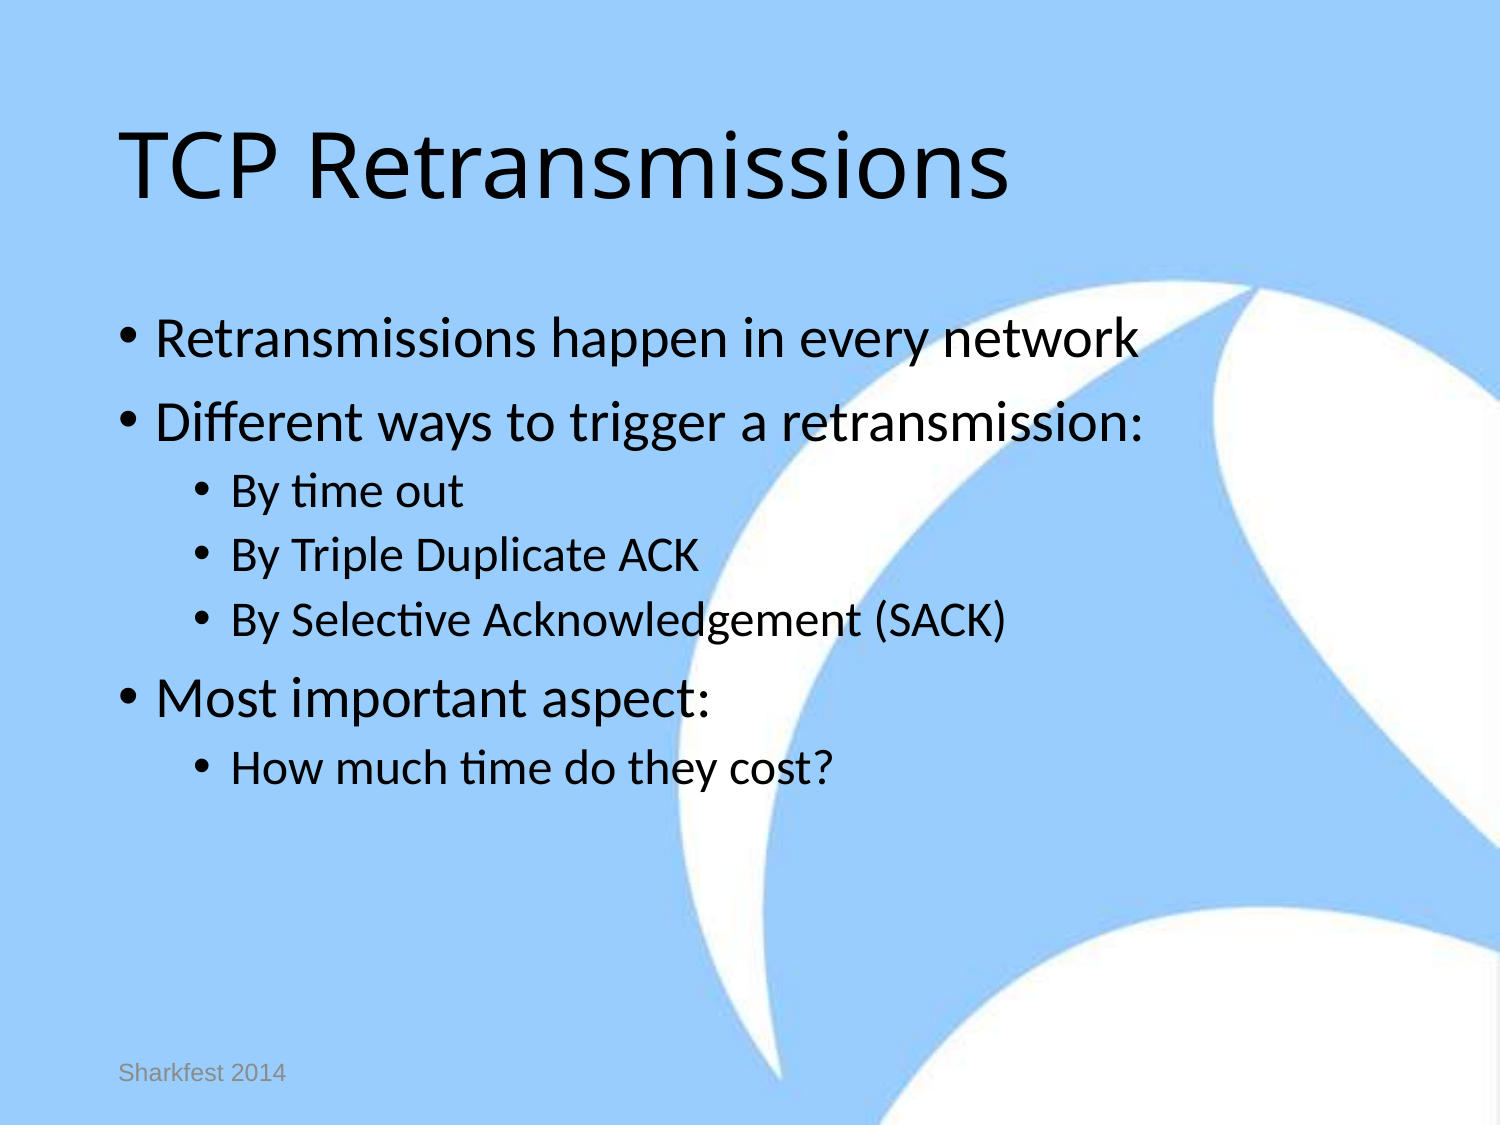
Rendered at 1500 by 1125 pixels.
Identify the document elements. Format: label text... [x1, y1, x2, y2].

title TCP Retransmissions [103, 59, 1397, 278]
list Retransmissions happen in every network Different ways to trigger a retransmission: By time out By Triple Duplicate ACK By Selective Acknowledgement (SACK) Most important aspect: How much time do they cost? [103, 299, 1397, 1014]
footer Sharkfest 2014 [103, 1041, 610, 1102]
picture [0, 0, 1500, 1125]
